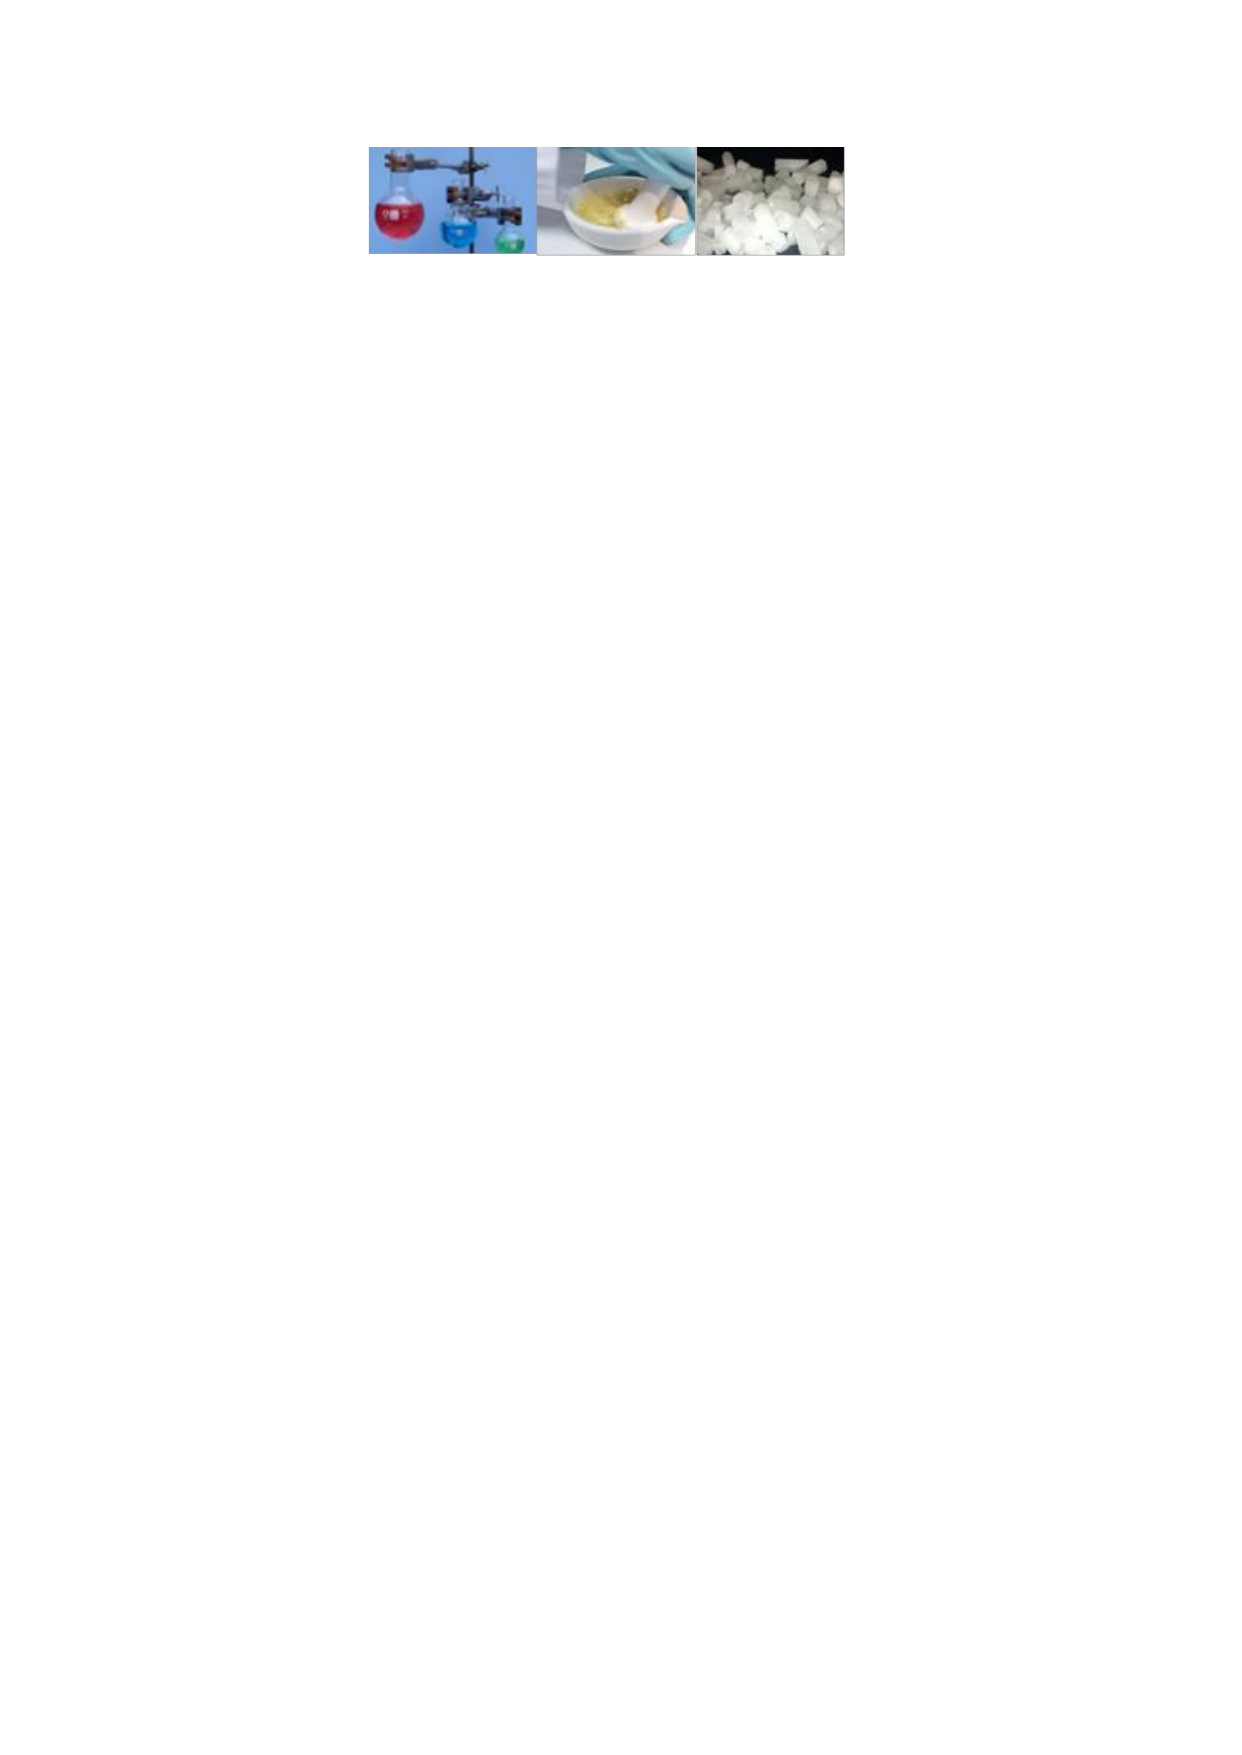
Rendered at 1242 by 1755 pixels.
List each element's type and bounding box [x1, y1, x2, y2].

text_box [368, 147, 846, 257]
